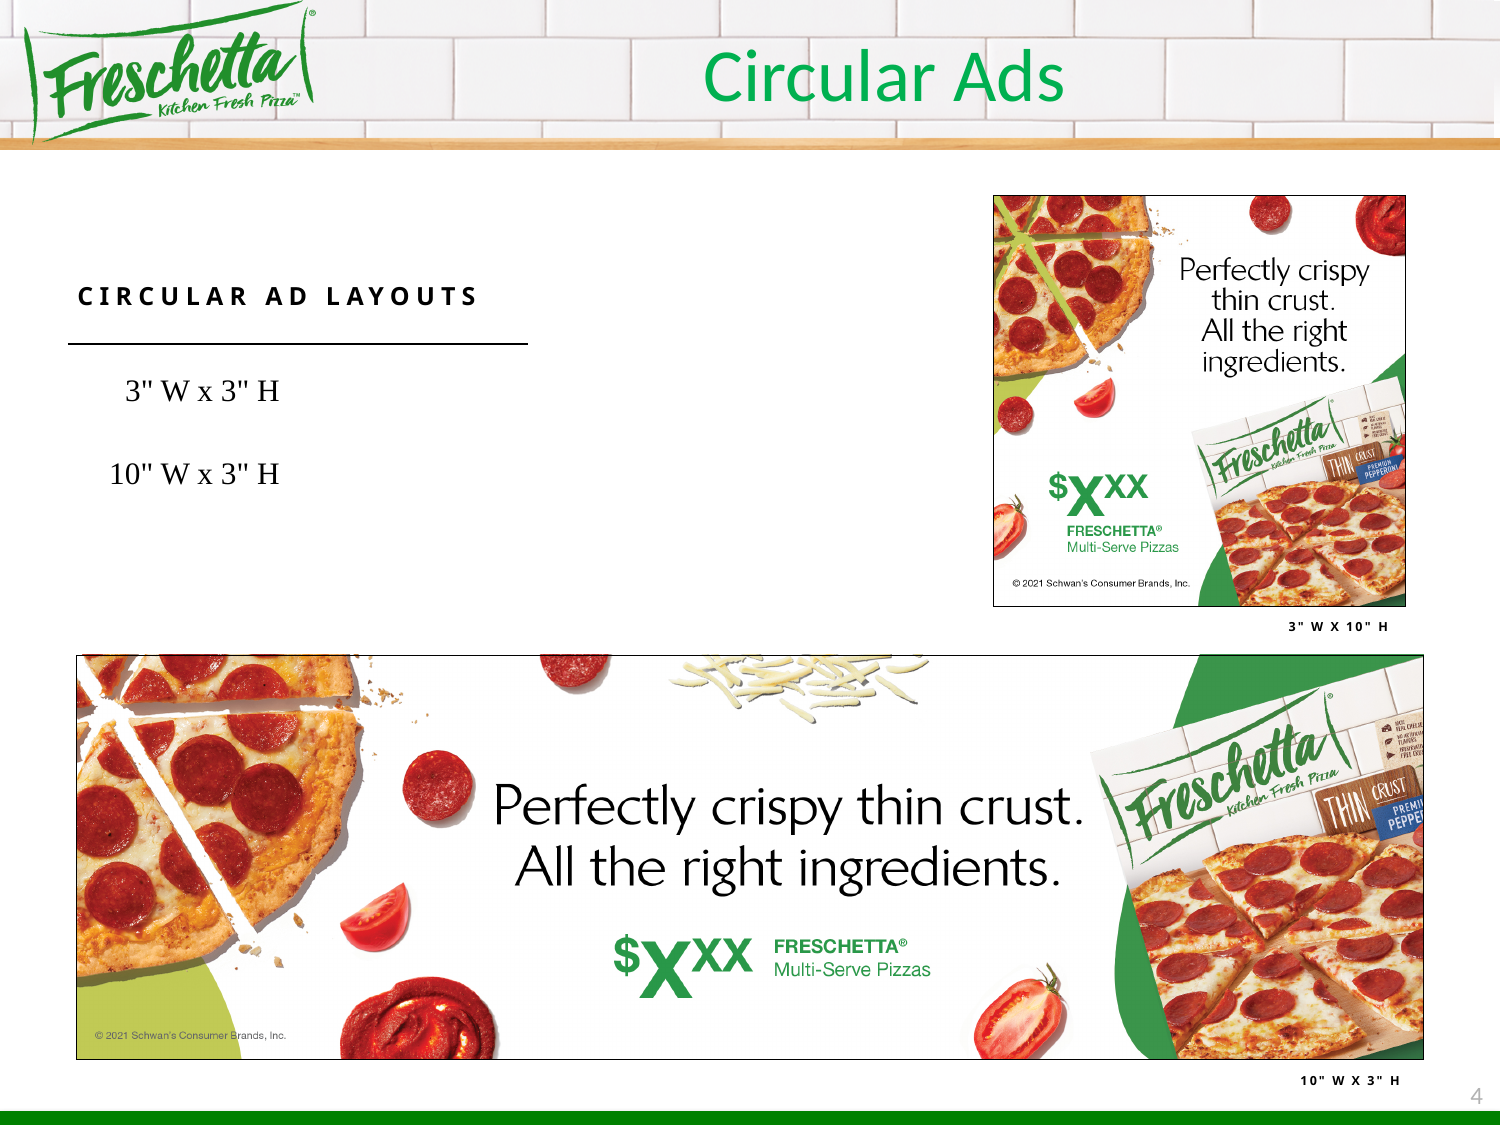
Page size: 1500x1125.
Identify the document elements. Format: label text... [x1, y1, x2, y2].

slide_number 4 [1438, 1064, 1499, 1125]
title Circular Ads [305, 0, 1465, 144]
picture [75, 654, 1424, 1060]
text_box 10" W X 3" H [1285, 1065, 1469, 1104]
text_box 3" W X 10" H [1273, 610, 1457, 650]
picture [0, 0, 1500, 153]
text_box CIRCULAR AD LAYOUTS [62, 193, 994, 319]
picture [993, 194, 1406, 607]
text_box 3" W x 3" H 10" W x 3" H [0, 362, 295, 992]
